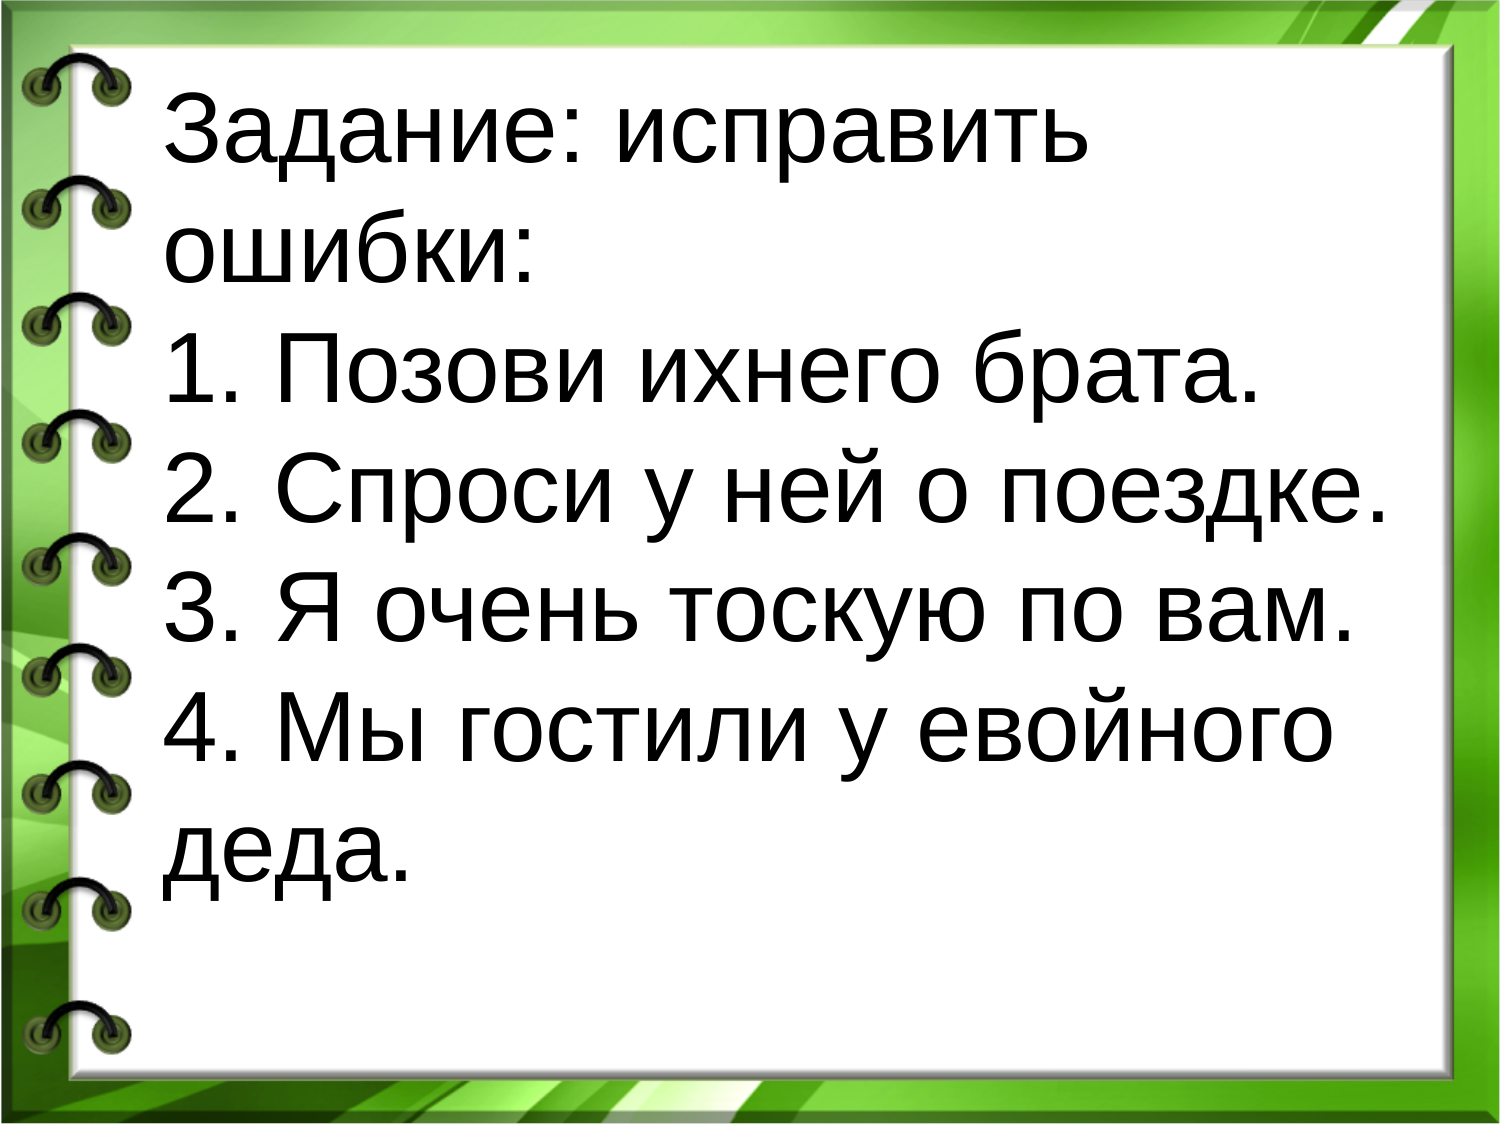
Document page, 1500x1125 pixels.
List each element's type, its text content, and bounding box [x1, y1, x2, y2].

text_box Задание: исправить ошибки: 1. Позови ихнего брата. 2. Спроси у ней о поездке. 3. Я очень тоскую по вам. 4. Мы гостили у евойного деда. [147, 54, 1436, 1060]
picture [0, 0, 1500, 1125]
